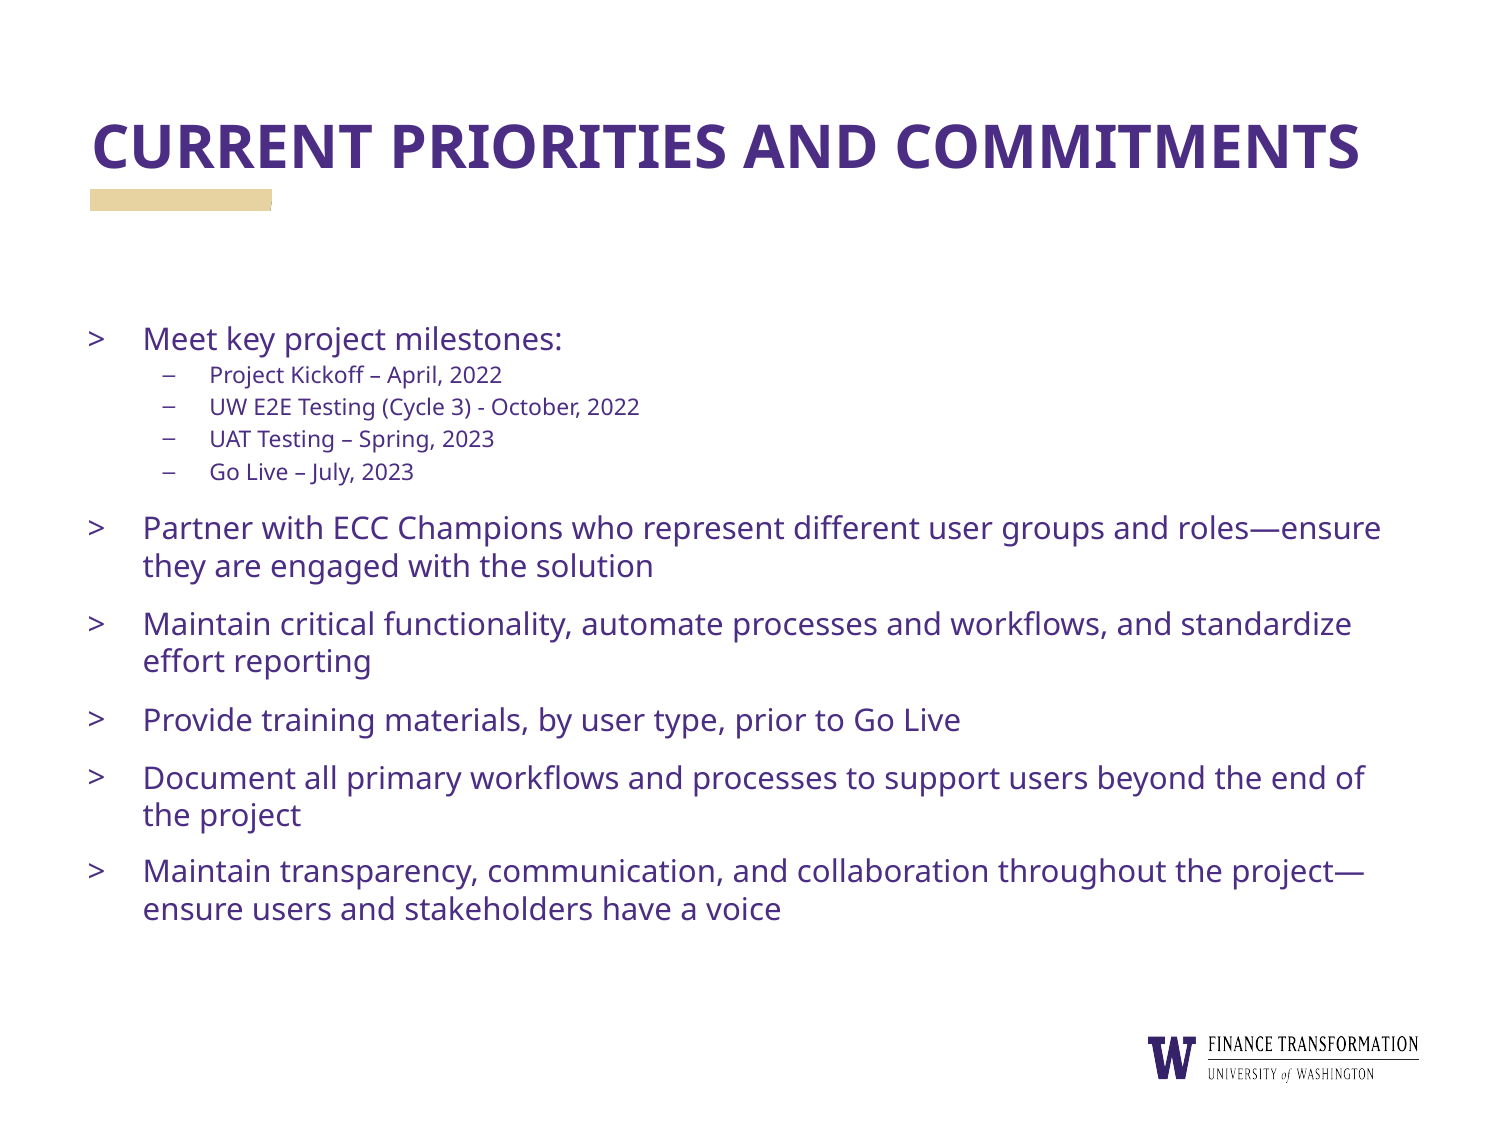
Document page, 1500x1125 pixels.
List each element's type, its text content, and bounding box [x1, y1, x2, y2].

list Meet key project milestones: Project Kickoff – April, 2022 UW E2E Testing (Cycle 3) - October, 2022 UAT Testing – Spring, 2023 Go Live – July, 2023 Partner with ECC Champions who represent different user groups and roles—ensure they are engaged with the solution Maintain critical functionality, automate processes and workflows, and standardize effort reporting Provide training materials, by user type, prior to Go Live Document all primary workflows and processes to support users beyond the end of the project Maintain transparency, communication, and collaboration throughout the project—ensure users and stakeholders have a voice [71, 311, 1417, 940]
title CURRENT PRIORITIES AND COMMITMENTS [71, 109, 1488, 191]
picture [90, 191, 272, 211]
picture [1148, 1036, 1419, 1083]
